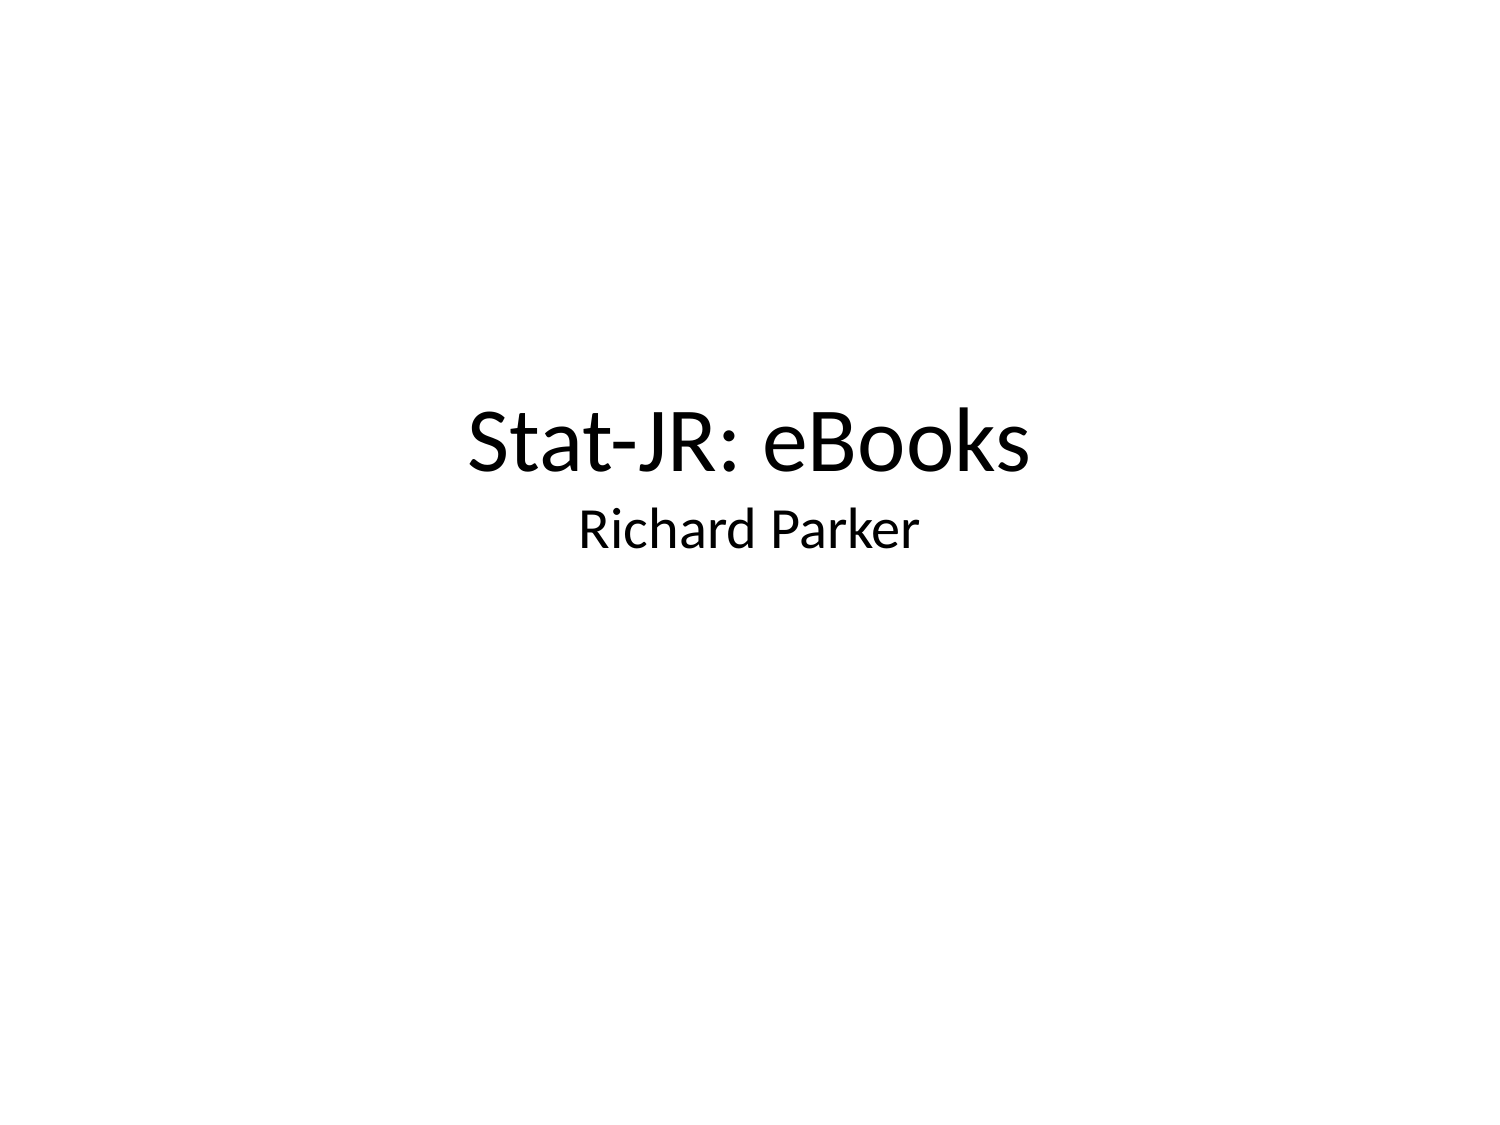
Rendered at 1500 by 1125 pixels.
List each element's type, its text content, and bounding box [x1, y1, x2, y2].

title Stat-JR: eBooks Richard Parker [112, 349, 1388, 591]
